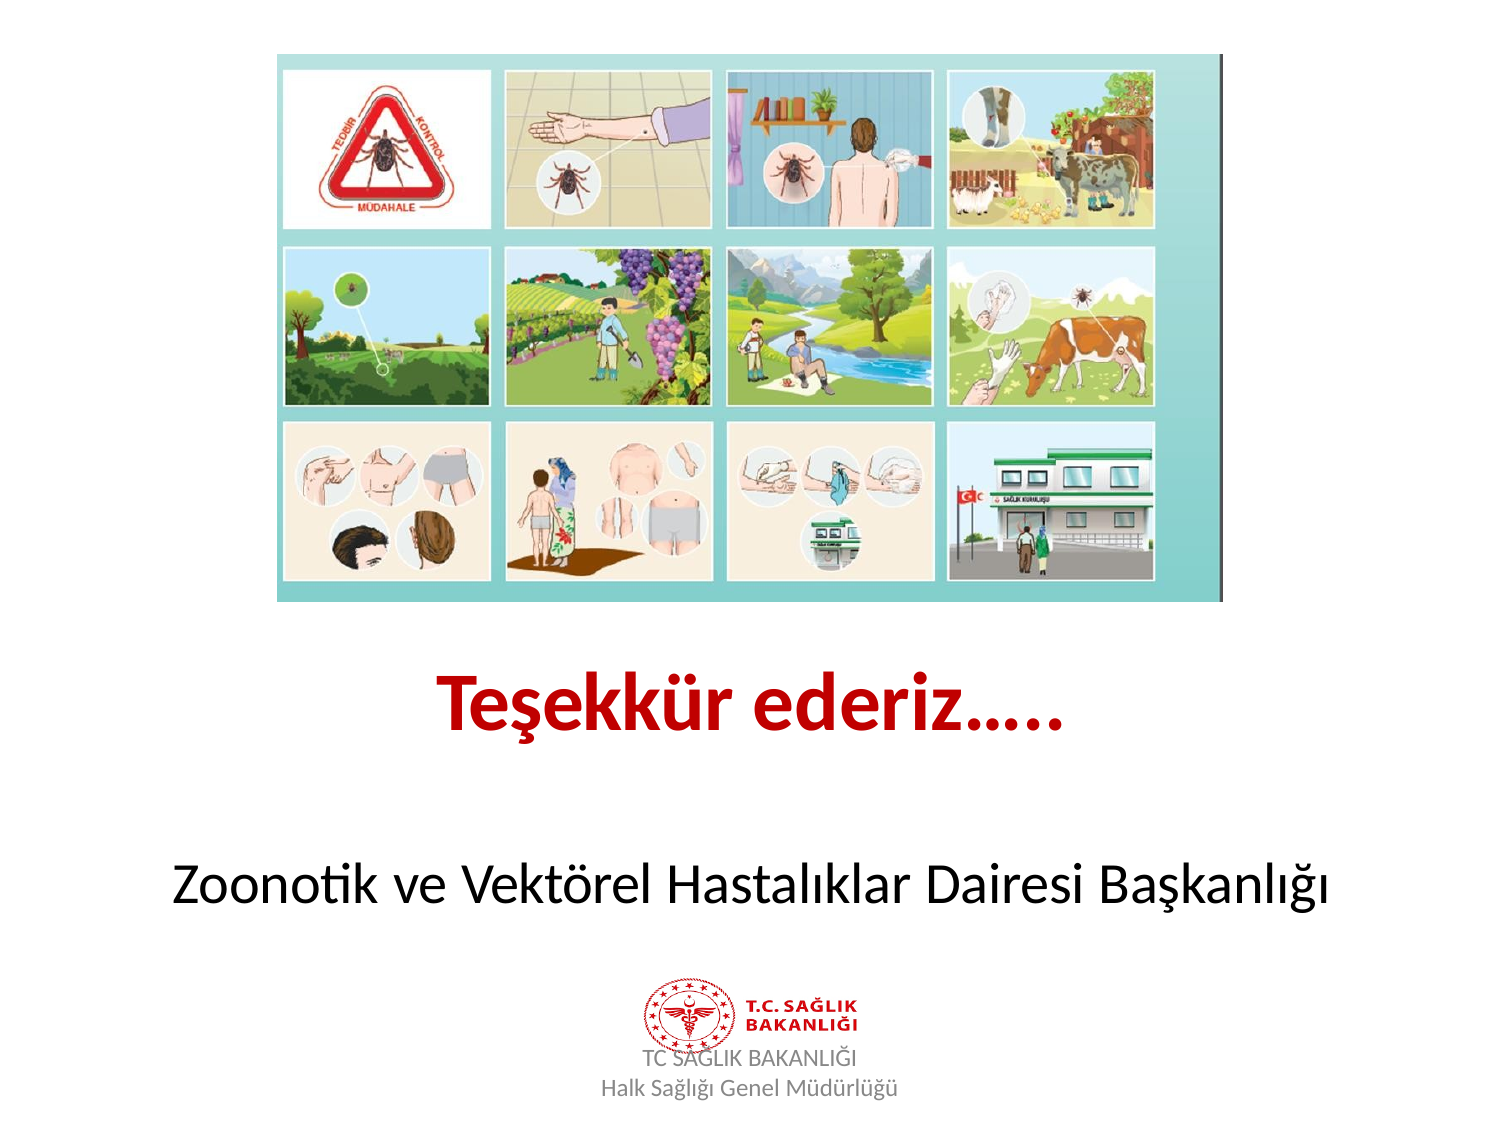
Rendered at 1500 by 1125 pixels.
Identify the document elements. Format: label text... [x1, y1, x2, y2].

footer TC SAĞLIK BAKANLIĞI Halk Sağlığı Genel Müdürlüğü [598, 1045, 902, 1125]
picture [631, 963, 869, 1067]
picture [277, 54, 1223, 602]
text_box Teşekkür ederiz….. Zoonotik ve Vektörel Hastalıklar Dairesi Başkanlığı [164, 645, 1339, 916]
